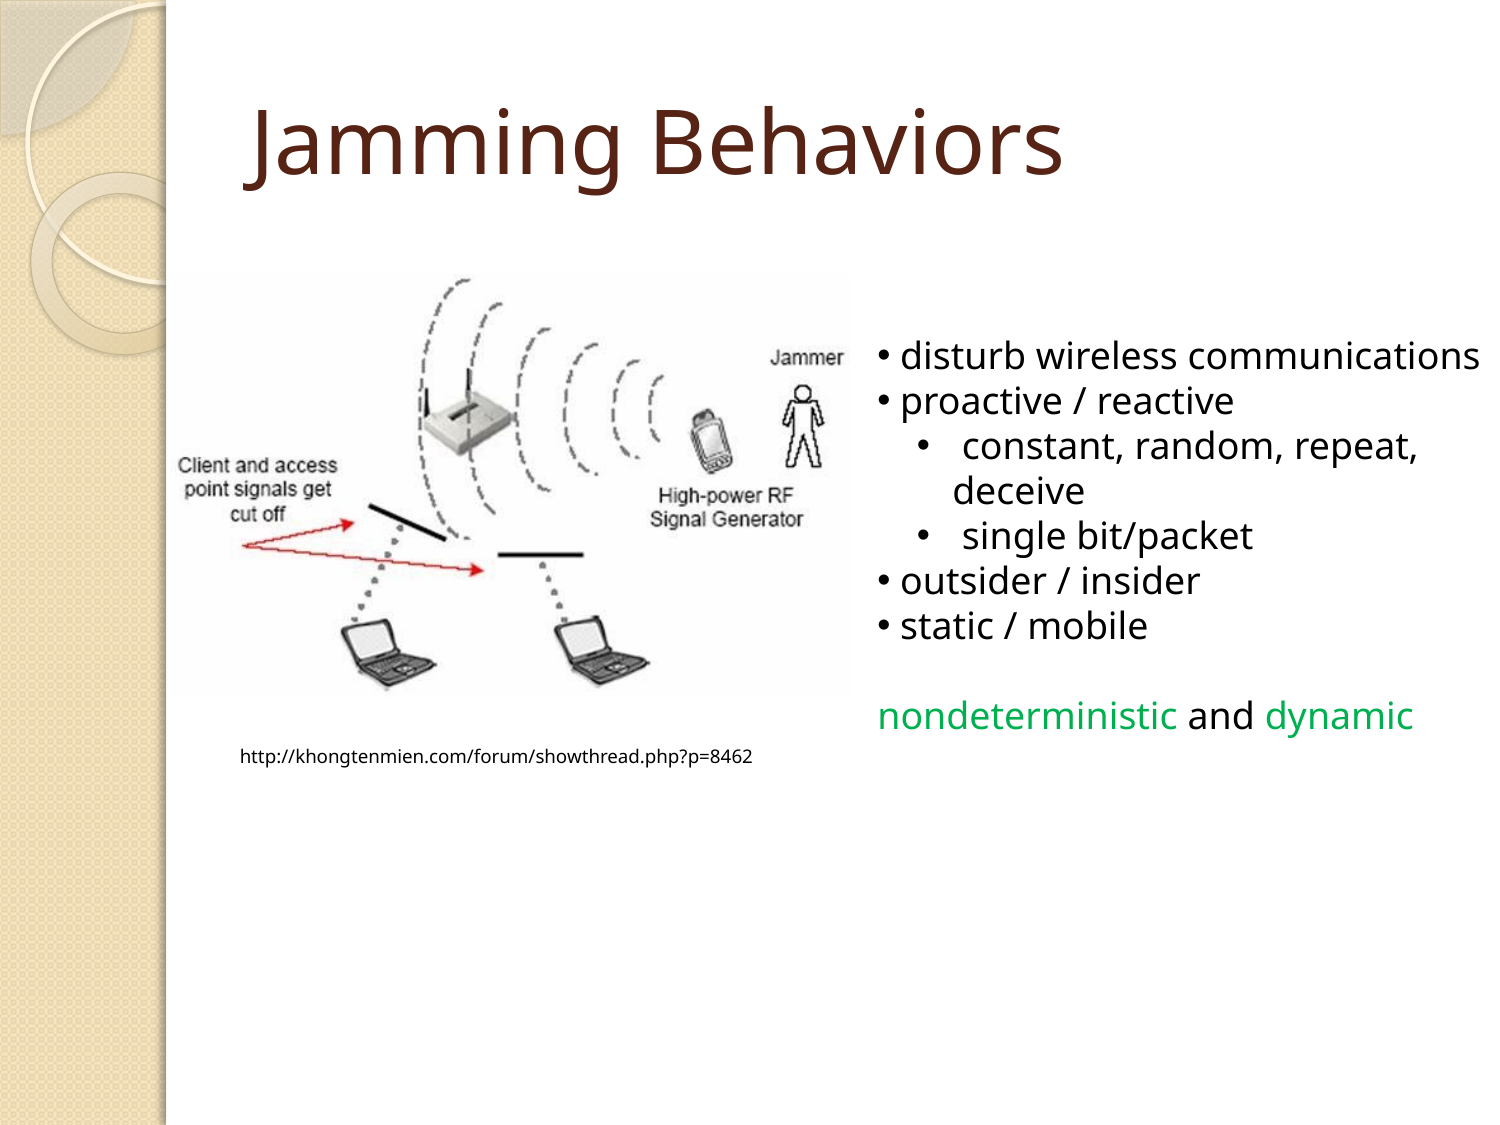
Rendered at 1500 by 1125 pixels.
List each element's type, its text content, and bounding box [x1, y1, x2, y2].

title Jamming Behaviors [235, 45, 1466, 233]
text_box disturb wireless communications proactive / reactive constant, random, repeat, deceive single bit/packet outsider / insider static / mobile nondeterministic and dynamic [862, 324, 1500, 790]
text_box http://khongtenmien.com/forum/showthread.php?p=8462 [225, 737, 788, 775]
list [169, 274, 851, 713]
